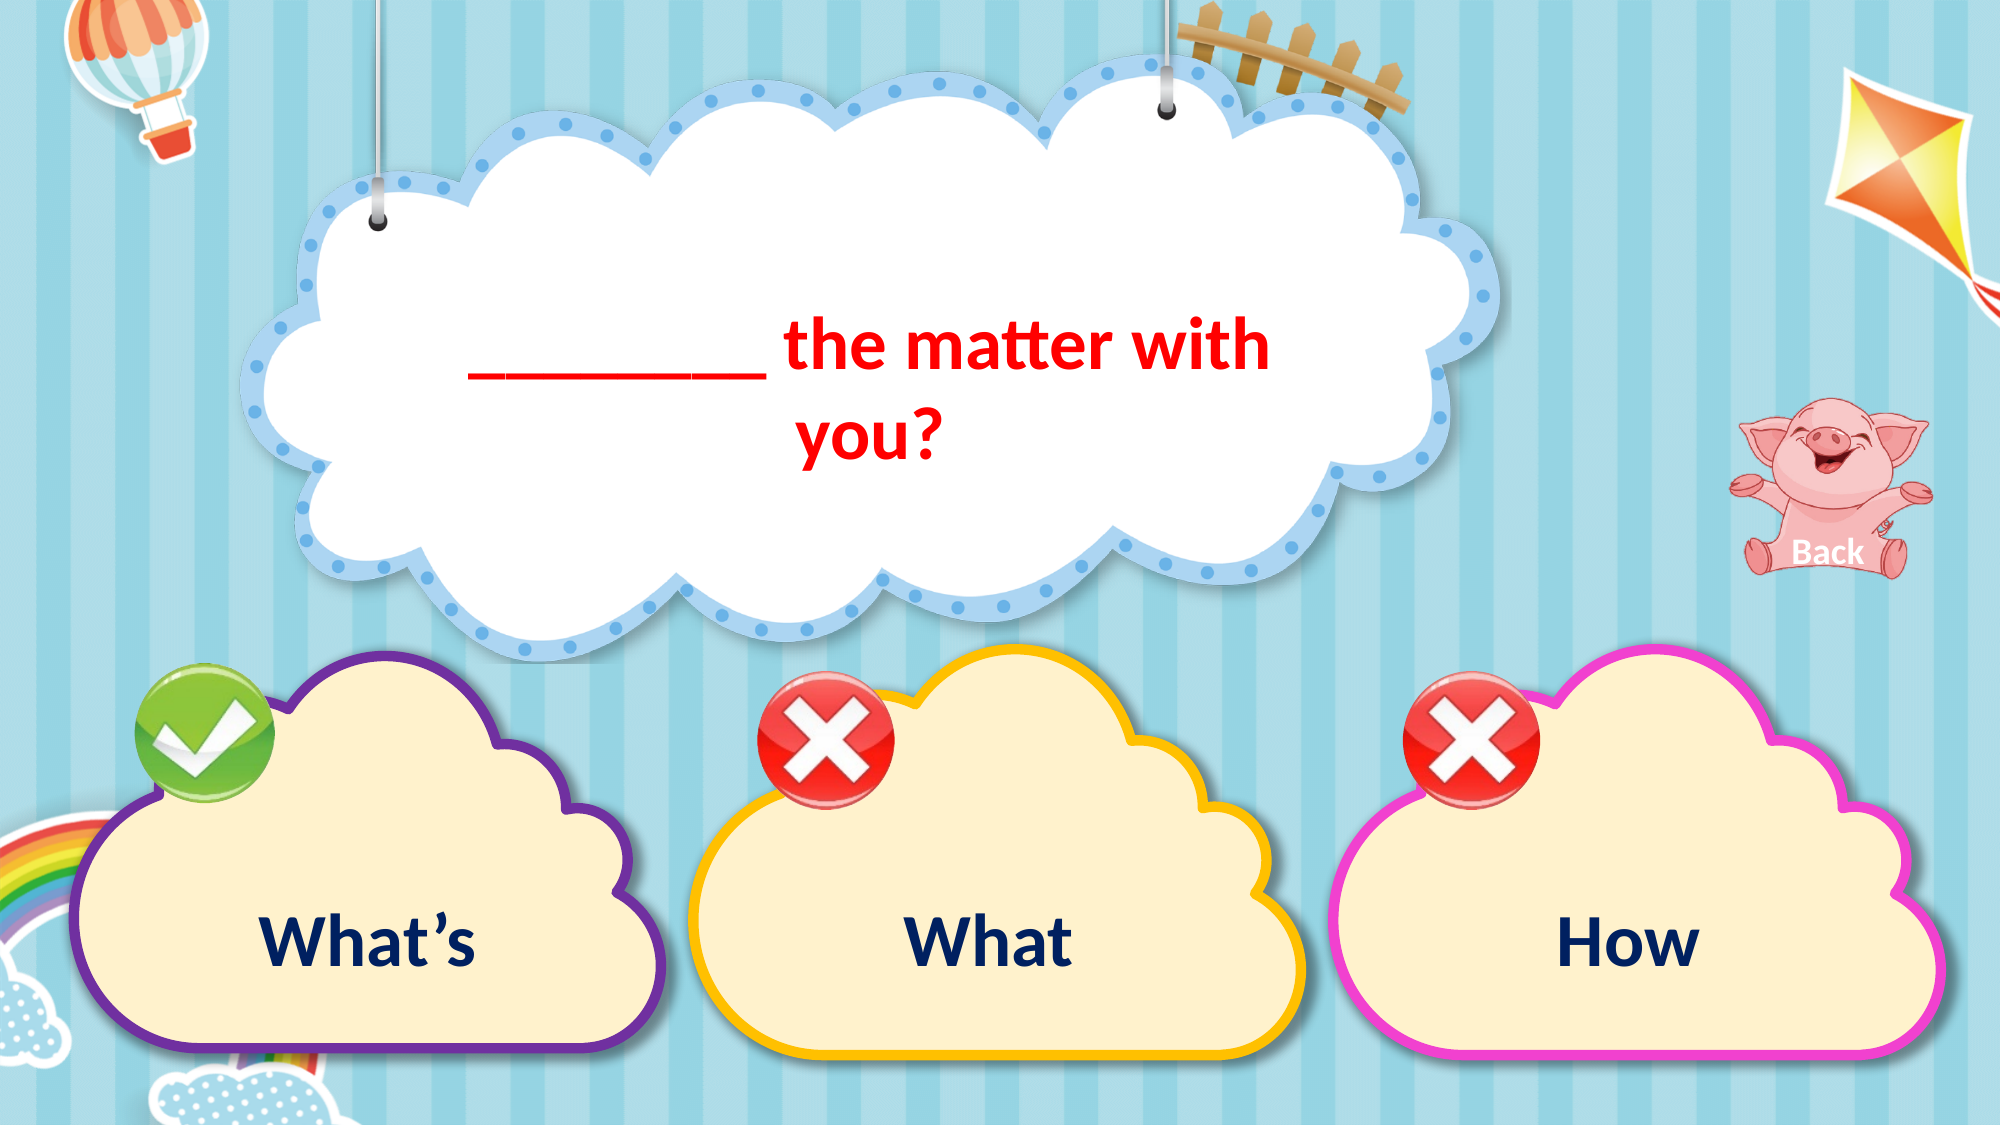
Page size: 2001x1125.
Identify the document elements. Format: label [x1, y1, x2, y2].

picture [0, 0, 2000, 1125]
picture [757, 671, 895, 810]
text_box [1333, 649, 1941, 1056]
picture [1402, 671, 1541, 810]
picture [134, 662, 275, 804]
text_box [229, 0, 1512, 664]
text_box [73, 656, 661, 1056]
text_box [693, 649, 1301, 1056]
